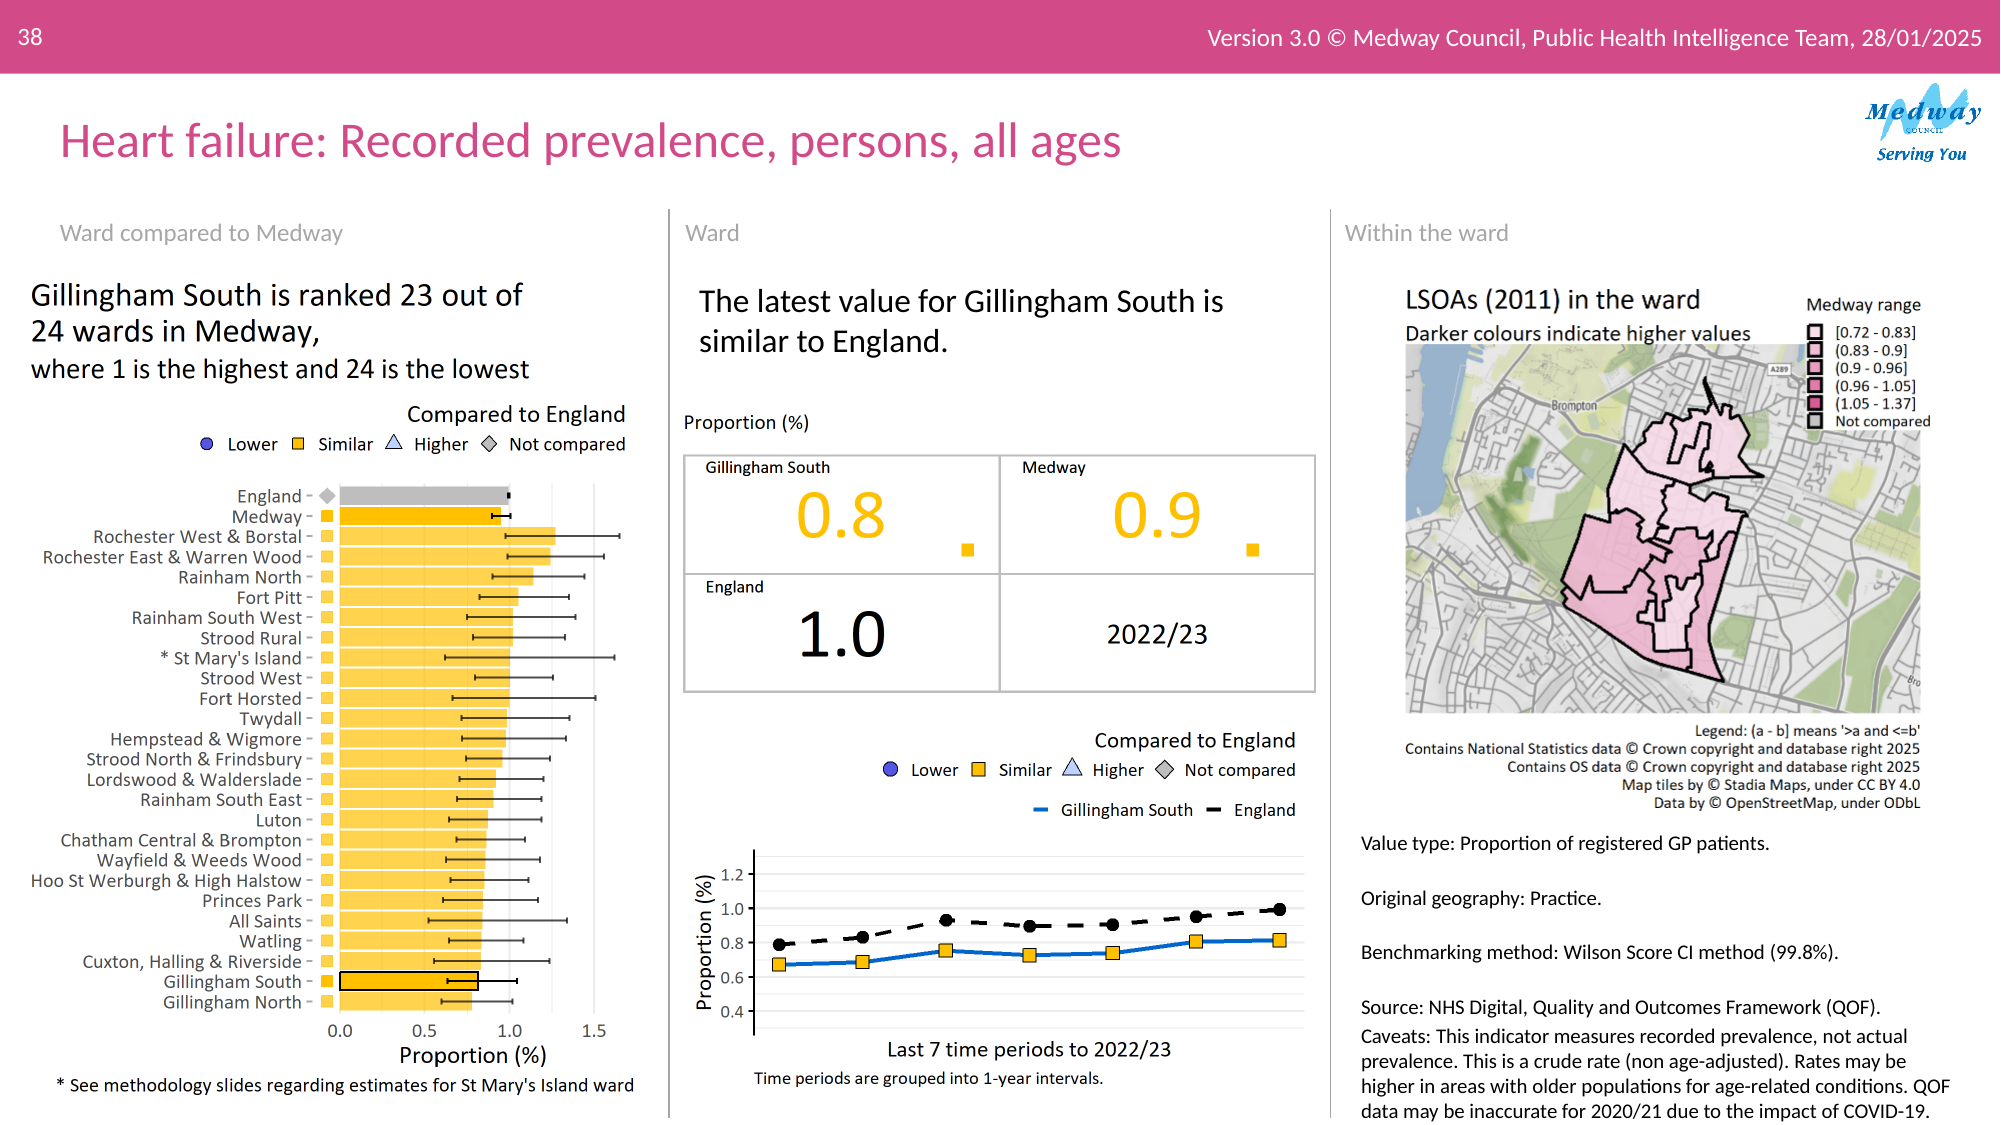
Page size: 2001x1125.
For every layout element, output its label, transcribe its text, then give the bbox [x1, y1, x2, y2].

list The latest value for Gillingham South is similar to England. [684, 272, 1316, 386]
slide_number 38 [2, 5, 239, 66]
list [19, 271, 646, 1107]
picture [1866, 83, 1981, 162]
list Version 3.0 © Medway Council, Public Health Intelligence Team, 28/01/2025 [881, 2, 2000, 72]
list Value type: Proportion of registered GP patients. Original geography: Practice. Benchmarking method: Wilson Score CI method (99.8%). Source: NHS Digital, Quality and Outcomes Framework (QOF). Caveats: This indicator measures recorded prevalence, not actual prevalence. This is a crude rate (non age-adjusted). Rates may be higher in areas with older populations for age-related conditions. QOF data may be inaccurate for 2020/21 due to the impact of COVID-19. [1346, 822, 1981, 1106]
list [1345, 278, 1981, 811]
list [683, 403, 1316, 693]
title Heart failure: Recorded prevalence, persons, all ages [45, 83, 1866, 191]
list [683, 710, 1316, 1107]
